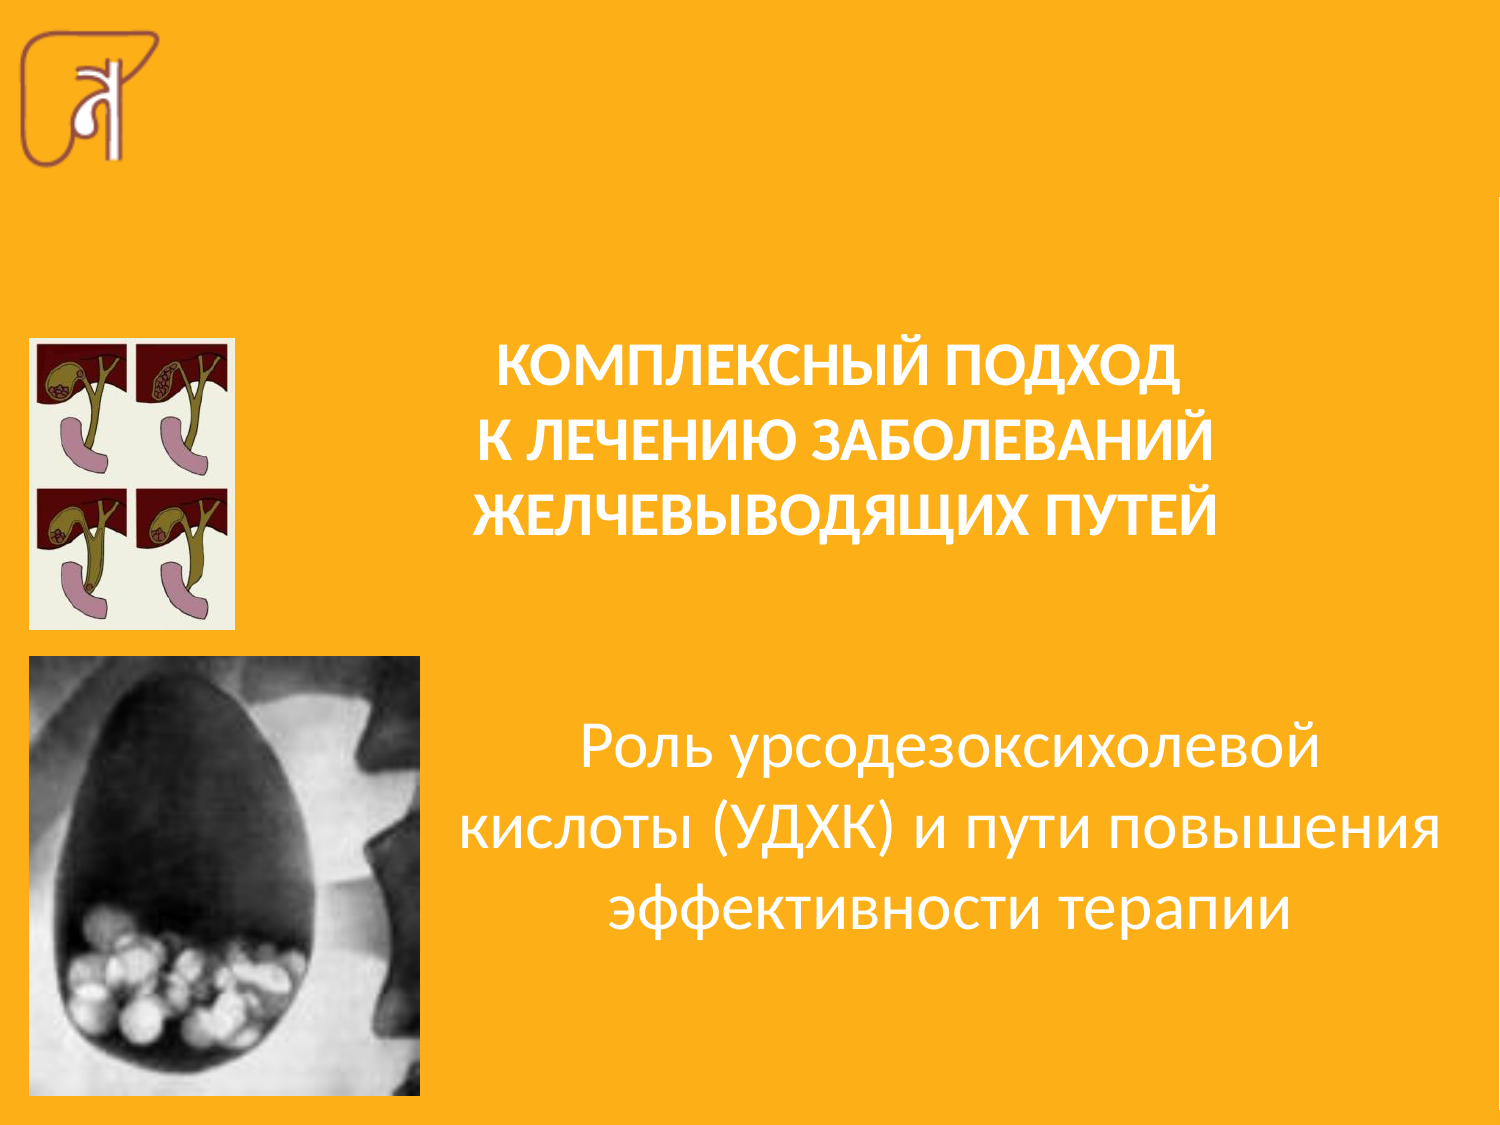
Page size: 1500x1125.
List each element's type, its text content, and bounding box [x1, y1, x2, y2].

picture [0, 0, 1500, 1125]
title КОМПЛЕКСНЫЙ ПОДХОД К ЛЕЧЕНИЮ ЗАБОЛЕВАНИЙ ЖЕЛЧЕВЫВОДЯЩИХ ПУТЕЙ [208, 315, 1484, 557]
subtitle Роль урсодезоксихолевой кислоты (УДХК) и пути повышения эффективности терапии [431, 692, 1471, 1000]
